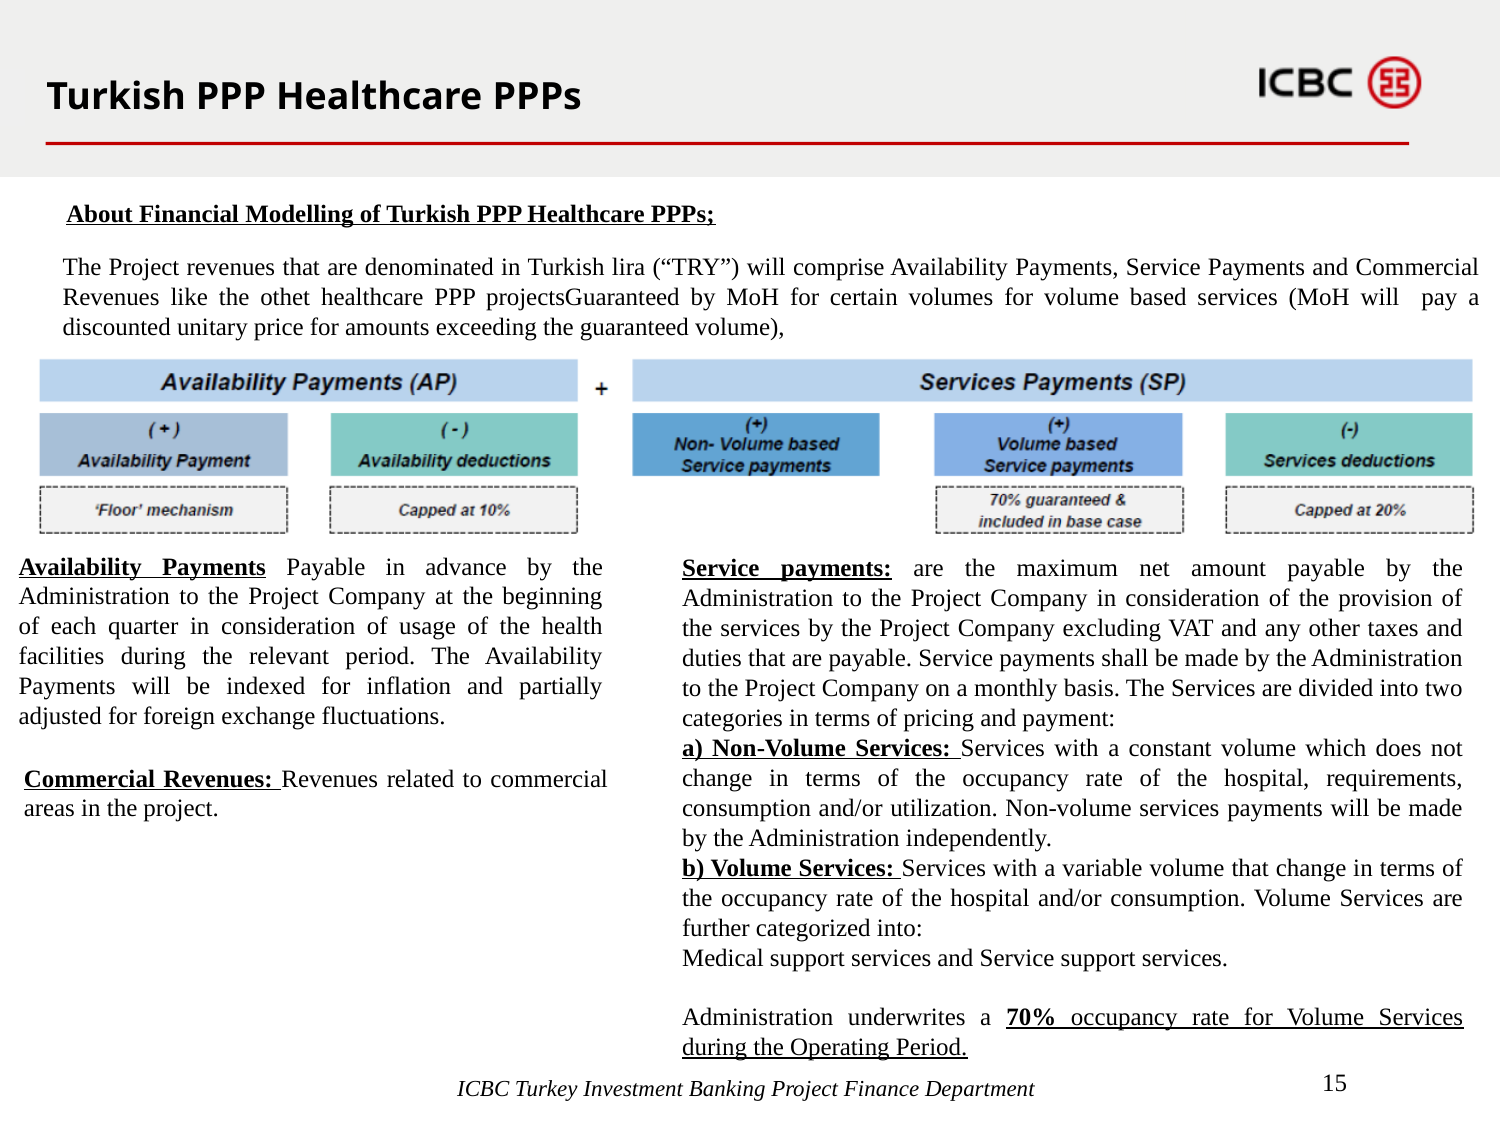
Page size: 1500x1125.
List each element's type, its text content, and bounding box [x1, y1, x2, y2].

text_box Availability Payments Payable in advance by the Administration to the Project Company at the beginning of each quarter in consideration of usage of the health facilities during the relevant period. The Availability Payments will be indexed for inflation and partially adjusted for foreign exchange fluctuations. [3, 542, 618, 737]
text_box 15 [1293, 1058, 1376, 1104]
picture [29, 350, 1479, 536]
text_box Service payments: are the maximum net amount payable by the Administration to the Project Company in consideration of the provision of the services by the Project Company excluding VAT and any other taxes and duties that are payable. Service payments shall be made by the Administration to the Project Company on a monthly basis. The Services are divided into two categories in terms of pricing and payment: a) Non-Volume Services: Services with a constant volume which does not change in terms of the occupancy rate of the hospital, requirements, consumption and/or utilization. Non-volume services payments will be made by the Administration independently. b) Volume Services: Services with a variable volume that change in terms of the occupancy rate of the hospital and/or consumption. Volume Services are further categorized into: Medical support services and Service support services. Administration underwrites a 70% occupancy rate for Volume Services during the Operating Period. [667, 544, 1479, 1099]
picture [0, 0, 1500, 177]
text_box About Financial Modelling of Turkish PPP Healthcare PPPs; [51, 189, 1496, 242]
text_box Commercial Revenues: Revenues related to commercial areas in the project. [9, 754, 624, 830]
text_box ICBC Turkey Investment Banking Project Finance Department [392, 1066, 1101, 1109]
text_box The Project revenues that are denominated in Turkish lira (“TRY”) will comprise Availability Payments, Service Payments and Commercial Revenues like the othet healthcare PPP projectsGuaranteed by MoH for certain volumes for volume based services (MoH will pay a discounted unitary price for amounts exceeding the guaranteed volume), [47, 242, 1497, 378]
text_box Turkish PPP Healthcare PPPs [46, 56, 1213, 118]
